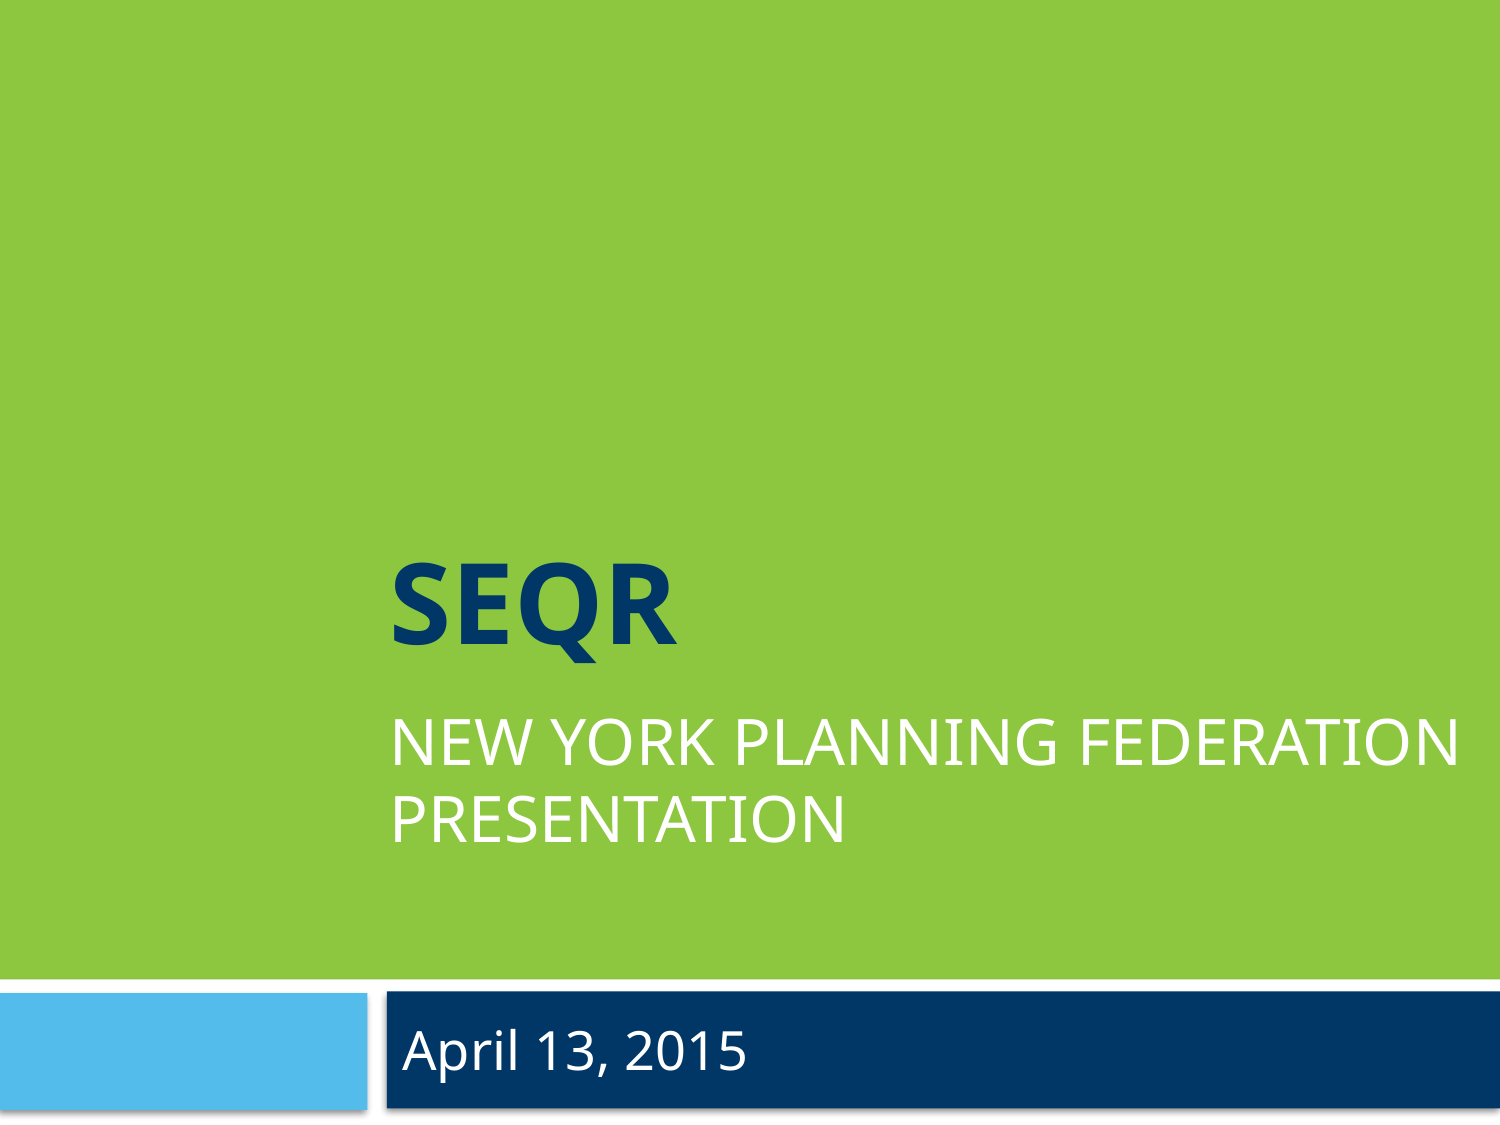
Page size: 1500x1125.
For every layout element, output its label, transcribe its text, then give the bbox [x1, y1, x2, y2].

subtitle April 13, 2015 [387, 992, 1488, 1105]
text_box SEQR [375, 524, 800, 675]
title New York Planning Federation Presentation [375, 562, 1488, 863]
